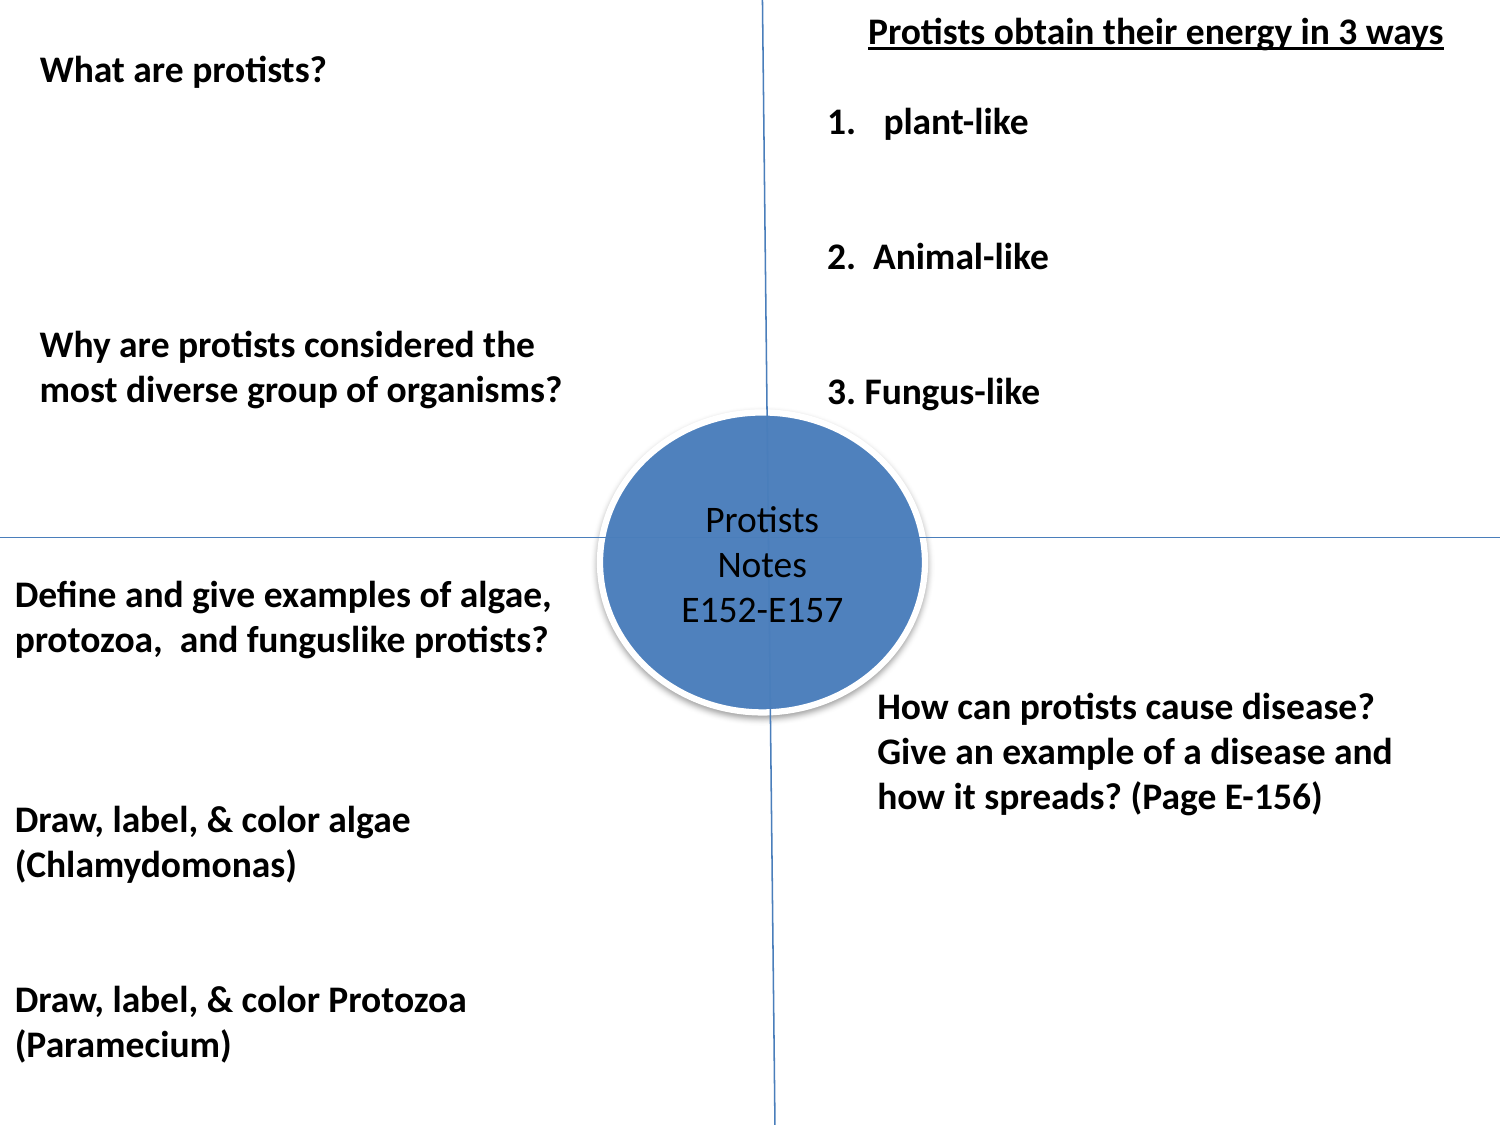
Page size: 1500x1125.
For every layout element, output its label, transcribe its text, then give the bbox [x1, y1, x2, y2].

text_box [762, 546, 776, 1125]
text_box [596, 546, 757, 716]
text_box How can protists cause disease? Give an example of a disease and how it spreads? (Page E-156) [862, 674, 1463, 825]
text_box Protists Notes E152-E157 [649, 546, 757, 638]
text_box Protists Notes E152-E157 [649, 487, 757, 536]
text_box [779, 410, 926, 536]
text_box Draw, label, & color algae (Chlamydomonas) Draw, label, & color Protozoa (Paramecium) [0, 787, 600, 1073]
text_box Protists obtain their energy in 3 ways plant-like 2. Animal-like 3. Fungus-like [812, 0, 1500, 420]
text_box [779, 546, 929, 715]
text_box Why are protists considered the most diverse group of organisms? [24, 312, 625, 418]
text_box [599, 409, 757, 536]
text_box Define and give examples of algae, protozoa, and funguslike protists? [0, 562, 600, 668]
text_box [762, 0, 776, 536]
text_box Protists Notes E152-E157 [779, 546, 875, 638]
text_box What are protists? [24, 37, 725, 98]
text_box Protists Notes E152-E157 [779, 487, 875, 536]
